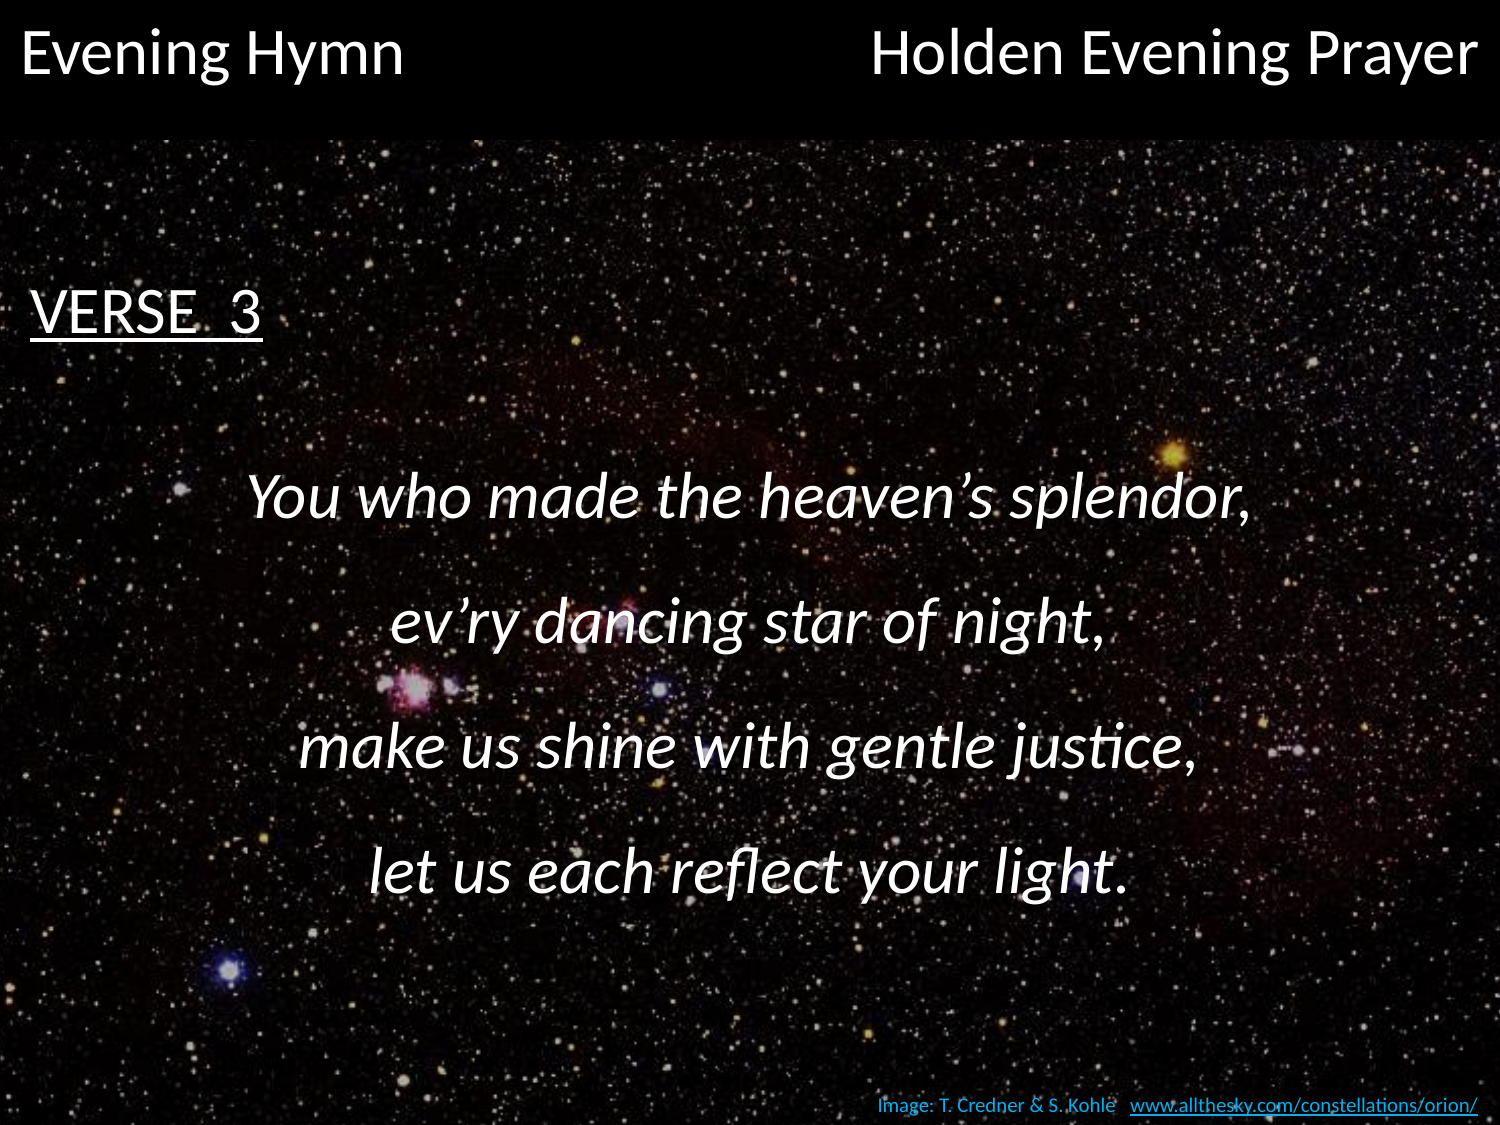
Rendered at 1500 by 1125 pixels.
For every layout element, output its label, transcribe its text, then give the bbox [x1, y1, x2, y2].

picture [0, 140, 1500, 1125]
text_box Evening Hymn Holden Evening Prayer VERSE 3 You who made the heaven’s splendor, ev’ry dancing star of night, make us shine with gentle justice, let us each reflect your light. [0, 0, 1500, 140]
